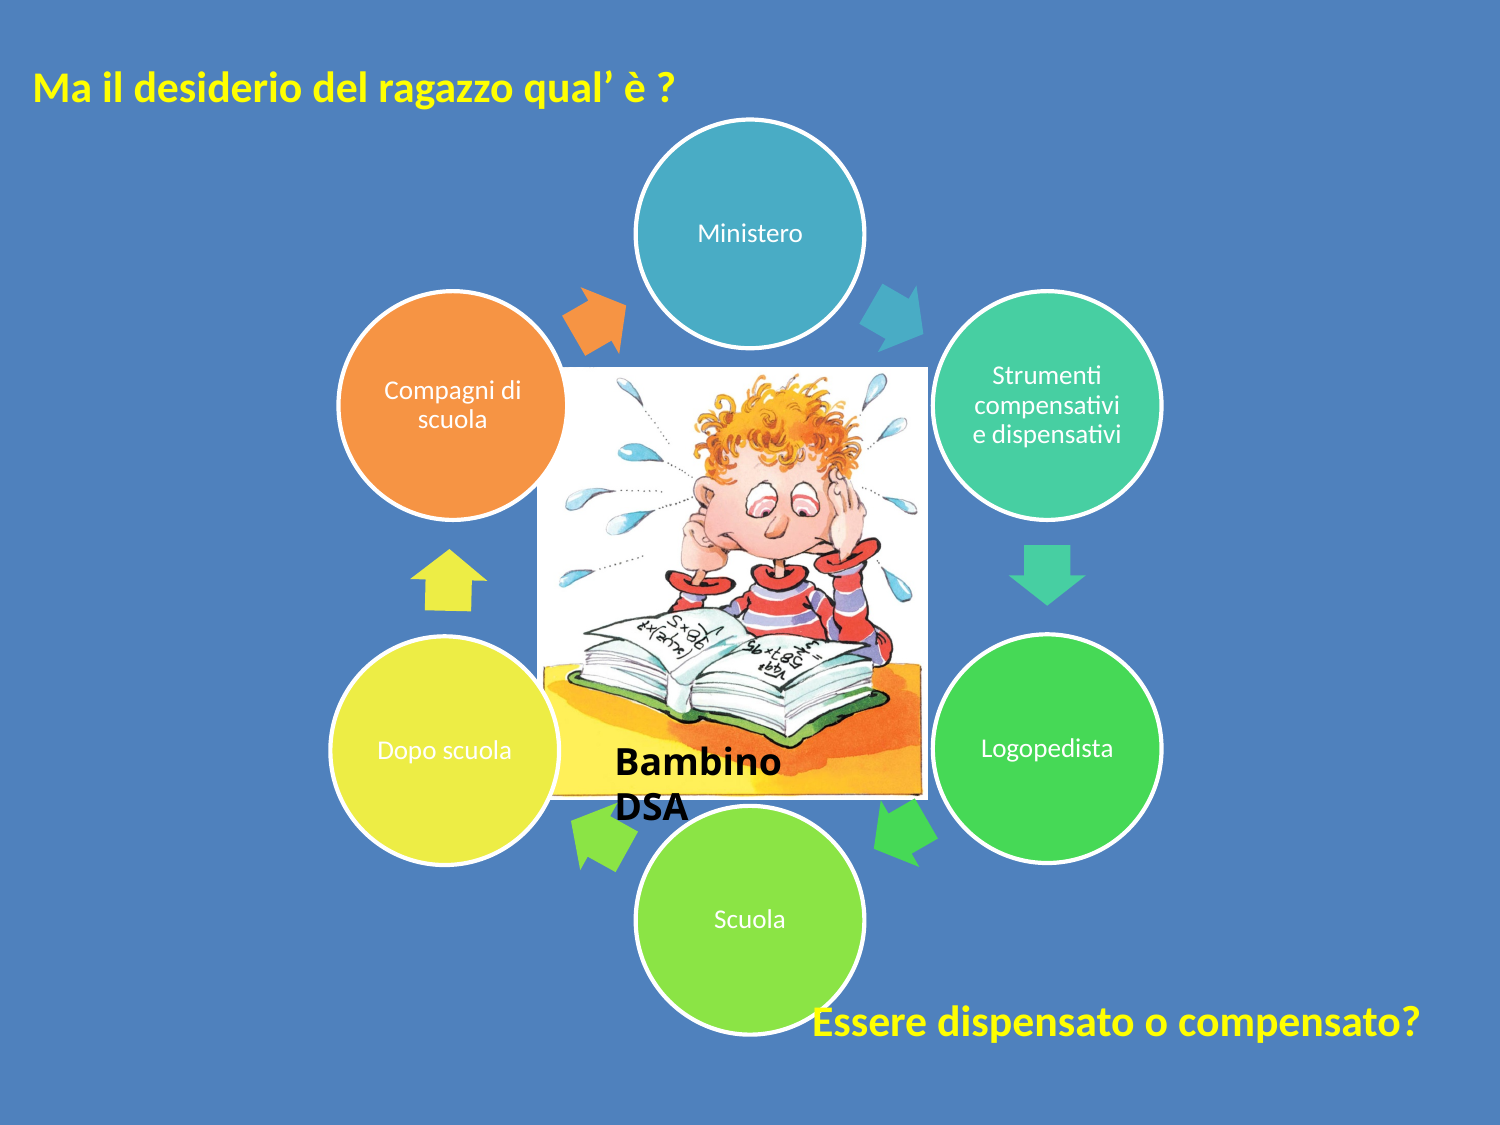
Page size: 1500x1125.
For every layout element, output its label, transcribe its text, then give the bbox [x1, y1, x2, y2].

text_box Ma il desiderio del ragazzo qual’ è ? [17, 51, 1013, 119]
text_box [330, 119, 1162, 1035]
text_box Essere dispensato o compensato? [797, 985, 1443, 1053]
